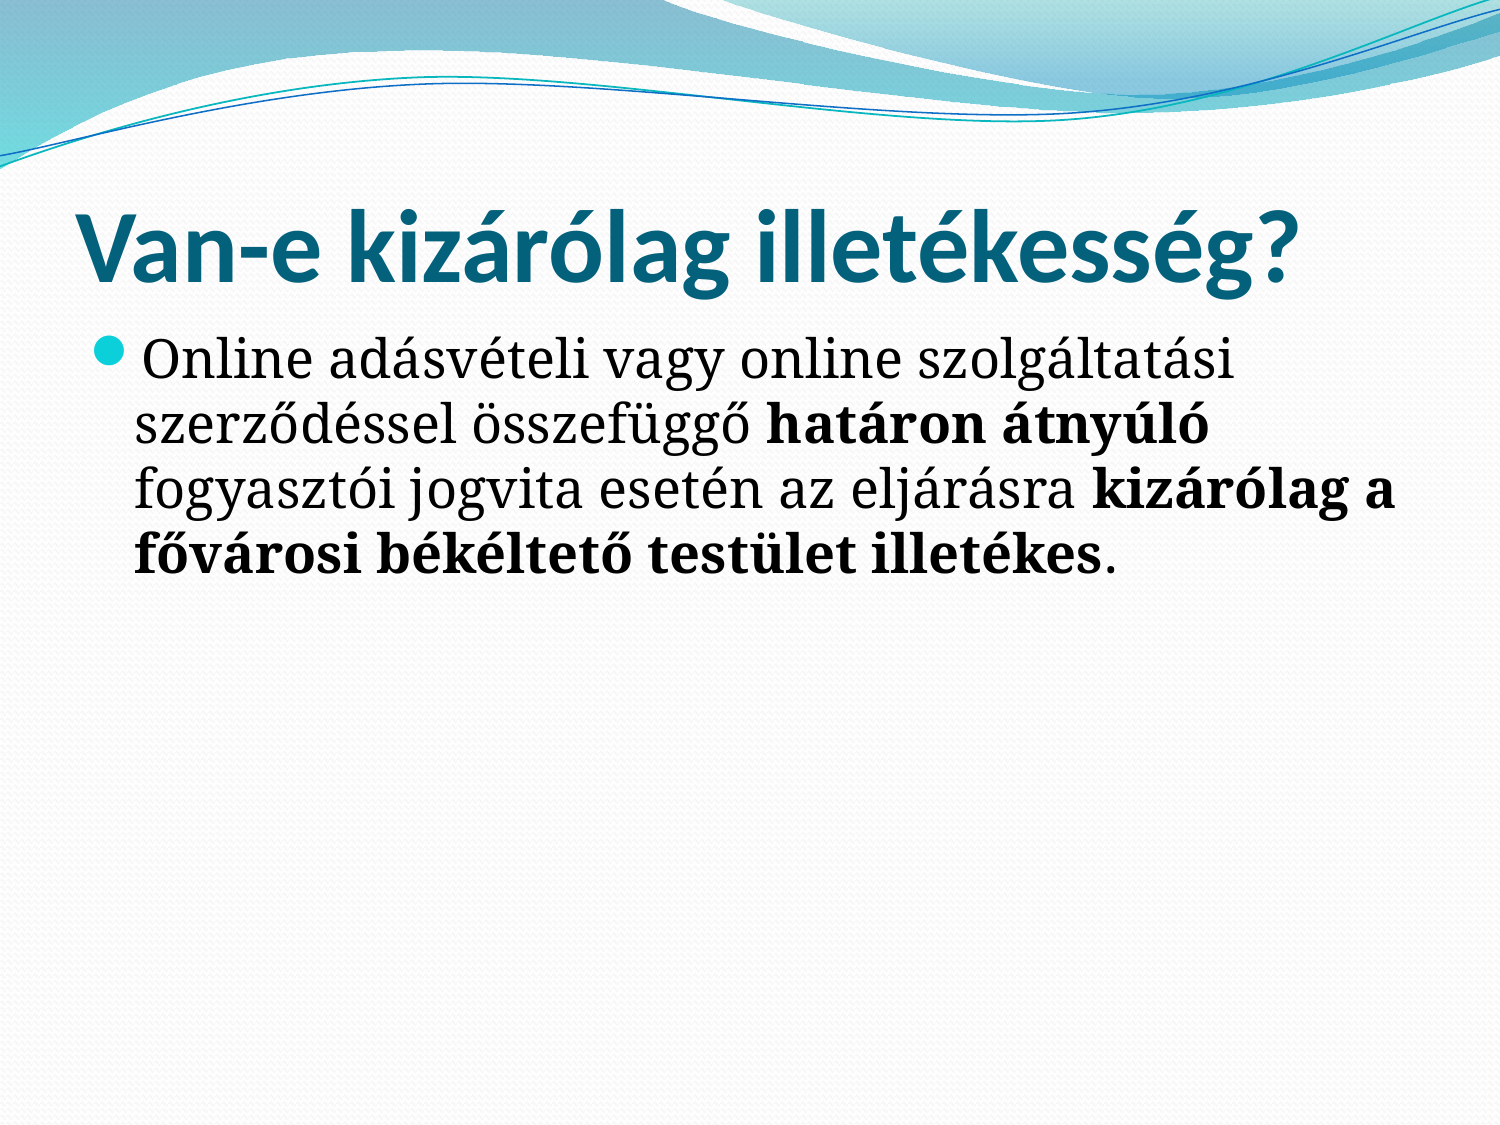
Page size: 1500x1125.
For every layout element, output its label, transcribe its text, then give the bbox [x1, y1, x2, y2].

title Van-e kizárólag illetékesség? [75, 115, 1425, 303]
list Online adásvételi vagy online szolgáltatási szerződéssel összefüggő határon átnyúló fogyasztói jogvita esetén az eljárásra kizárólag a fővárosi békéltető testület illetékes. [75, 317, 1425, 1038]
